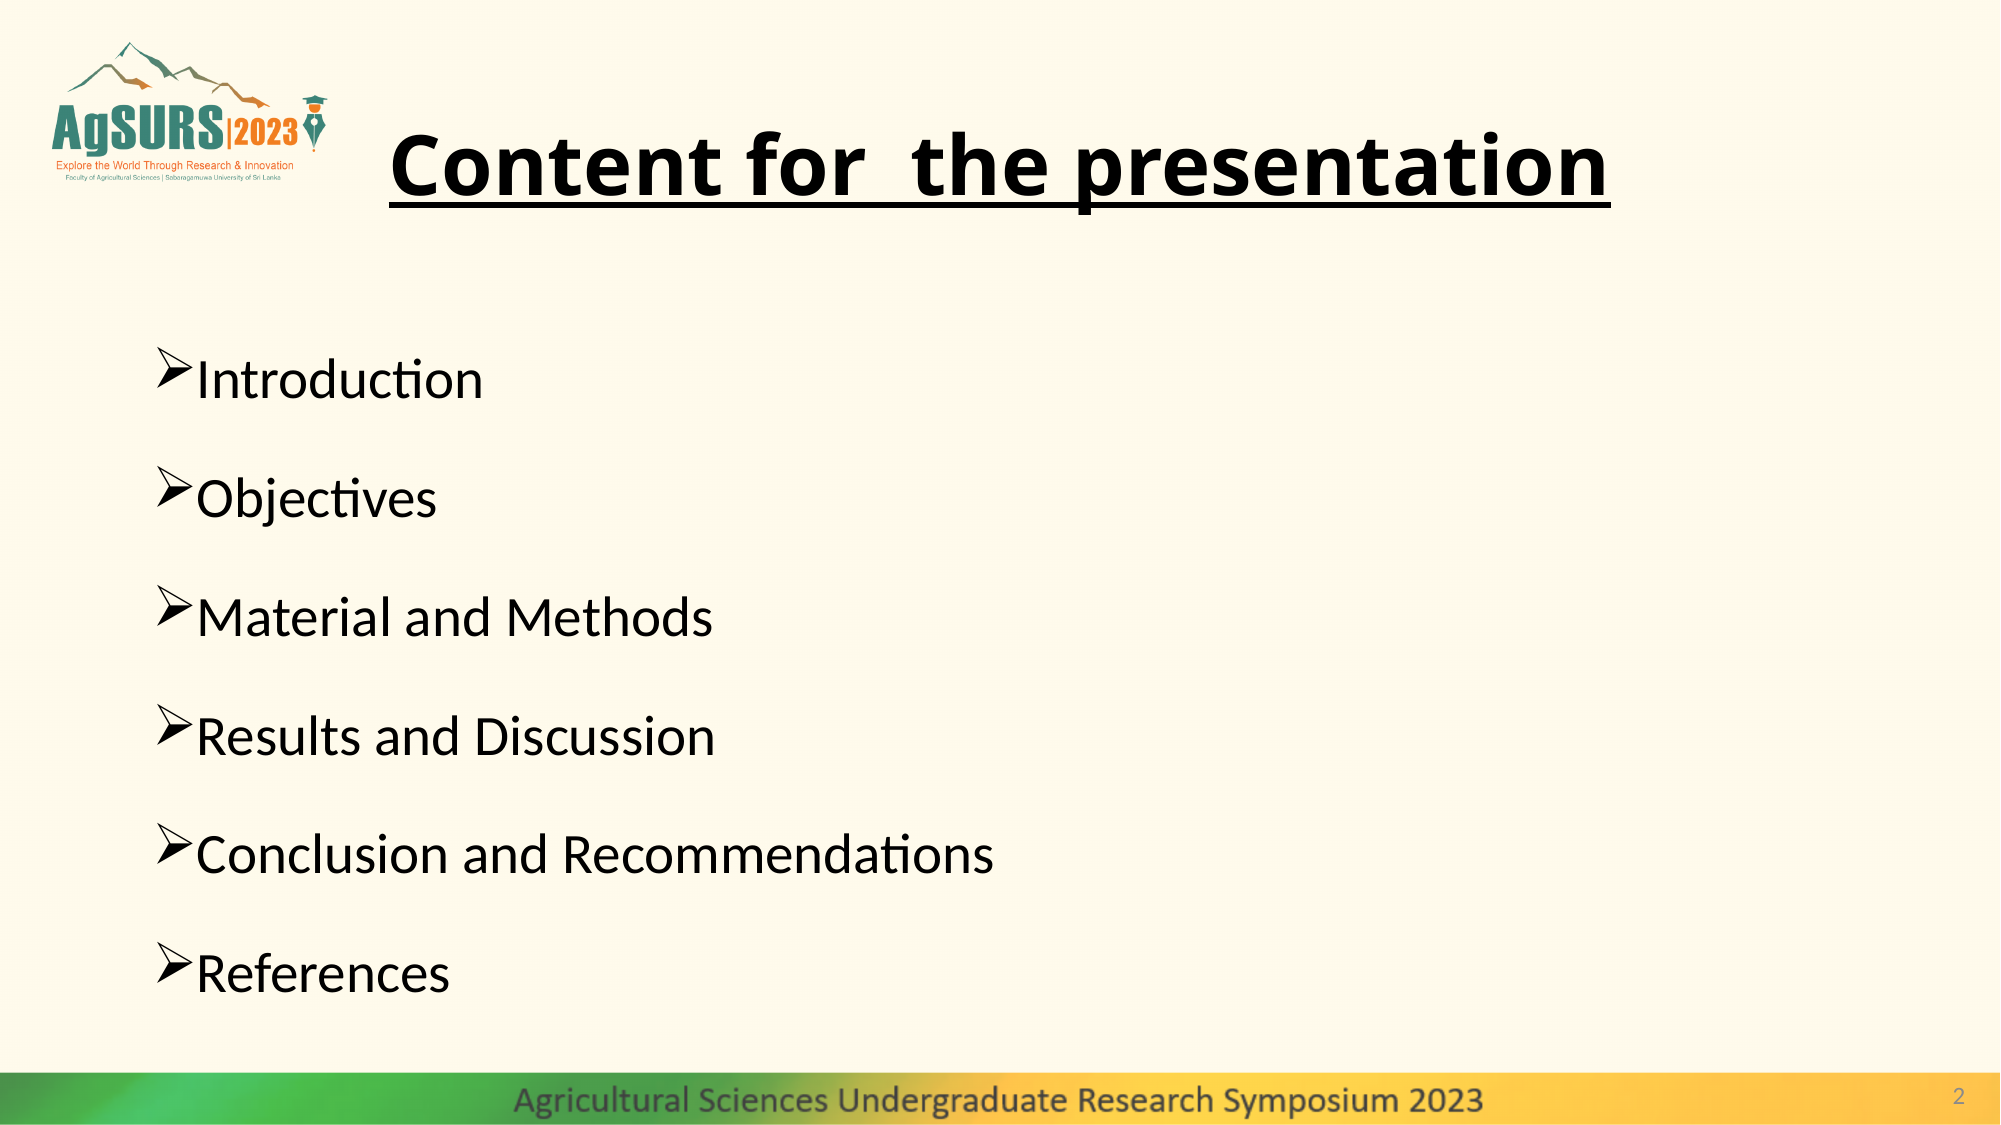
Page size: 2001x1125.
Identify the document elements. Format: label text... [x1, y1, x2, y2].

title Content for the presentation [137, 59, 1863, 278]
list Introduction Objectives Material and Methods Results and Discussion Conclusion and Recommendations References [137, 299, 1863, 1014]
slide_number 2 [1530, 1065, 1981, 1125]
picture [0, 0, 2000, 1125]
